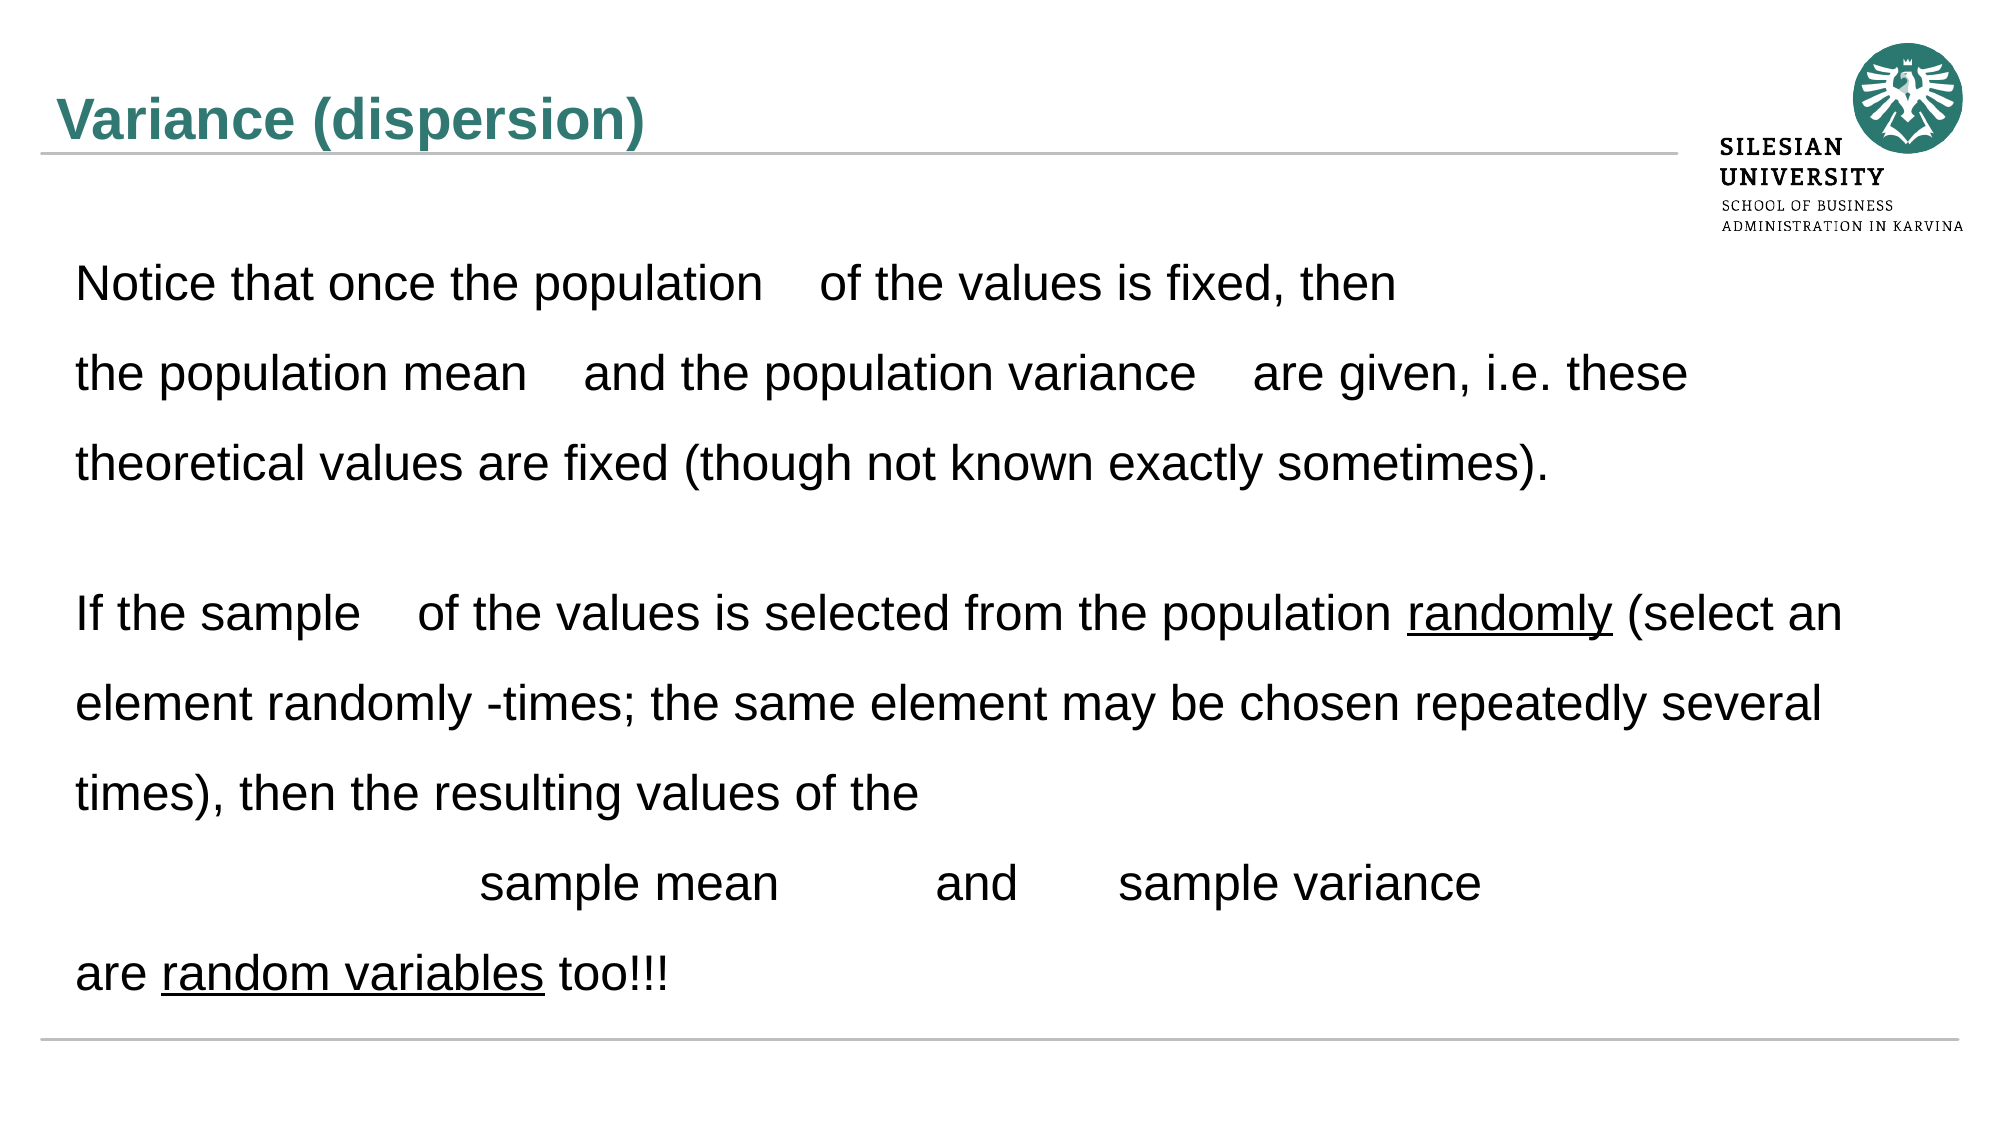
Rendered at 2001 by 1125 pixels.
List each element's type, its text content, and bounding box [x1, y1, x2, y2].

picture [1720, 43, 1963, 231]
title Variance (dispersion) [41, 73, 1636, 150]
